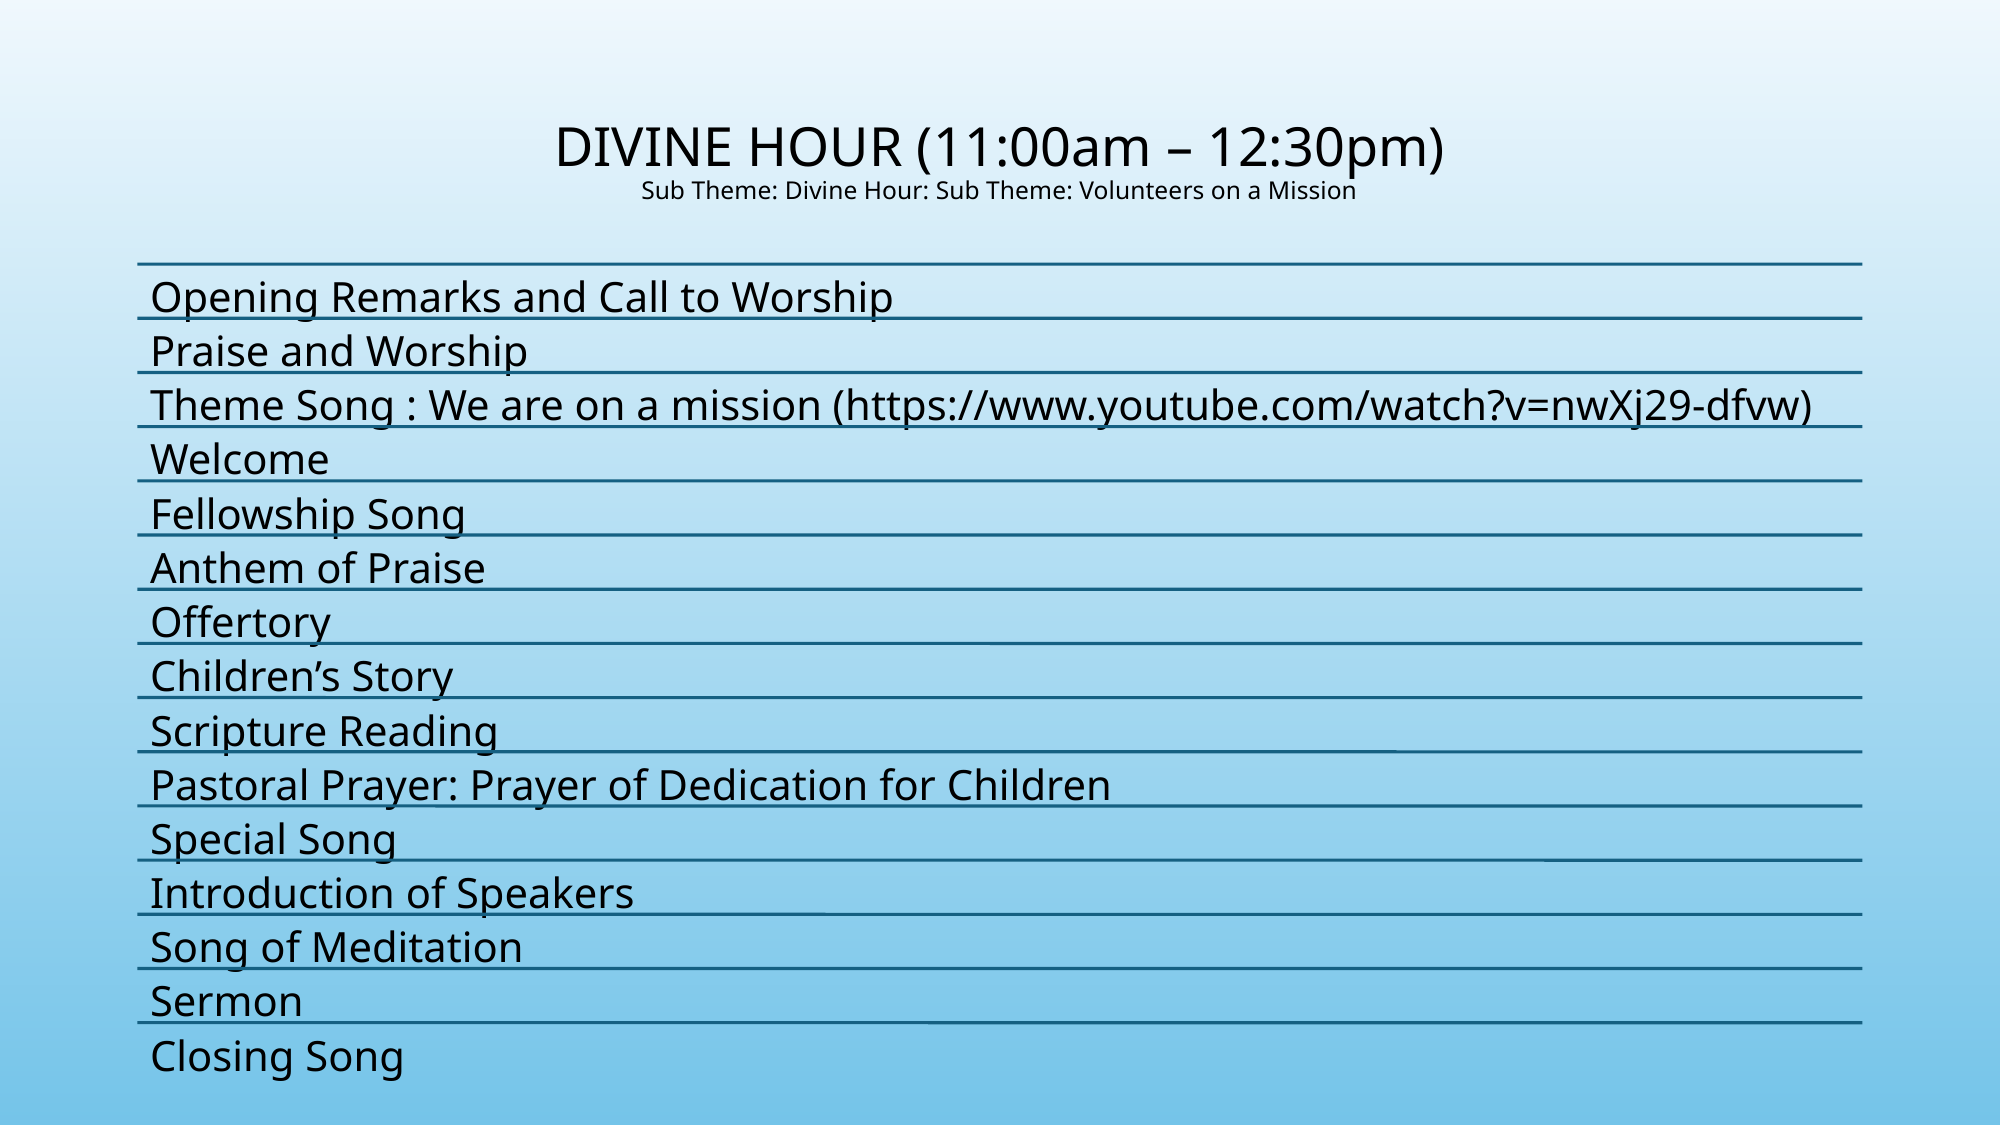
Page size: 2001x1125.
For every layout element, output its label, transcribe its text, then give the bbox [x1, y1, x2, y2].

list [136, 263, 1863, 1078]
title DIVINE HOUR (11:00am – 12:30pm) Sub Theme: Divine Hour: Sub Theme: Volunteers on a Mission [137, 111, 1863, 262]
